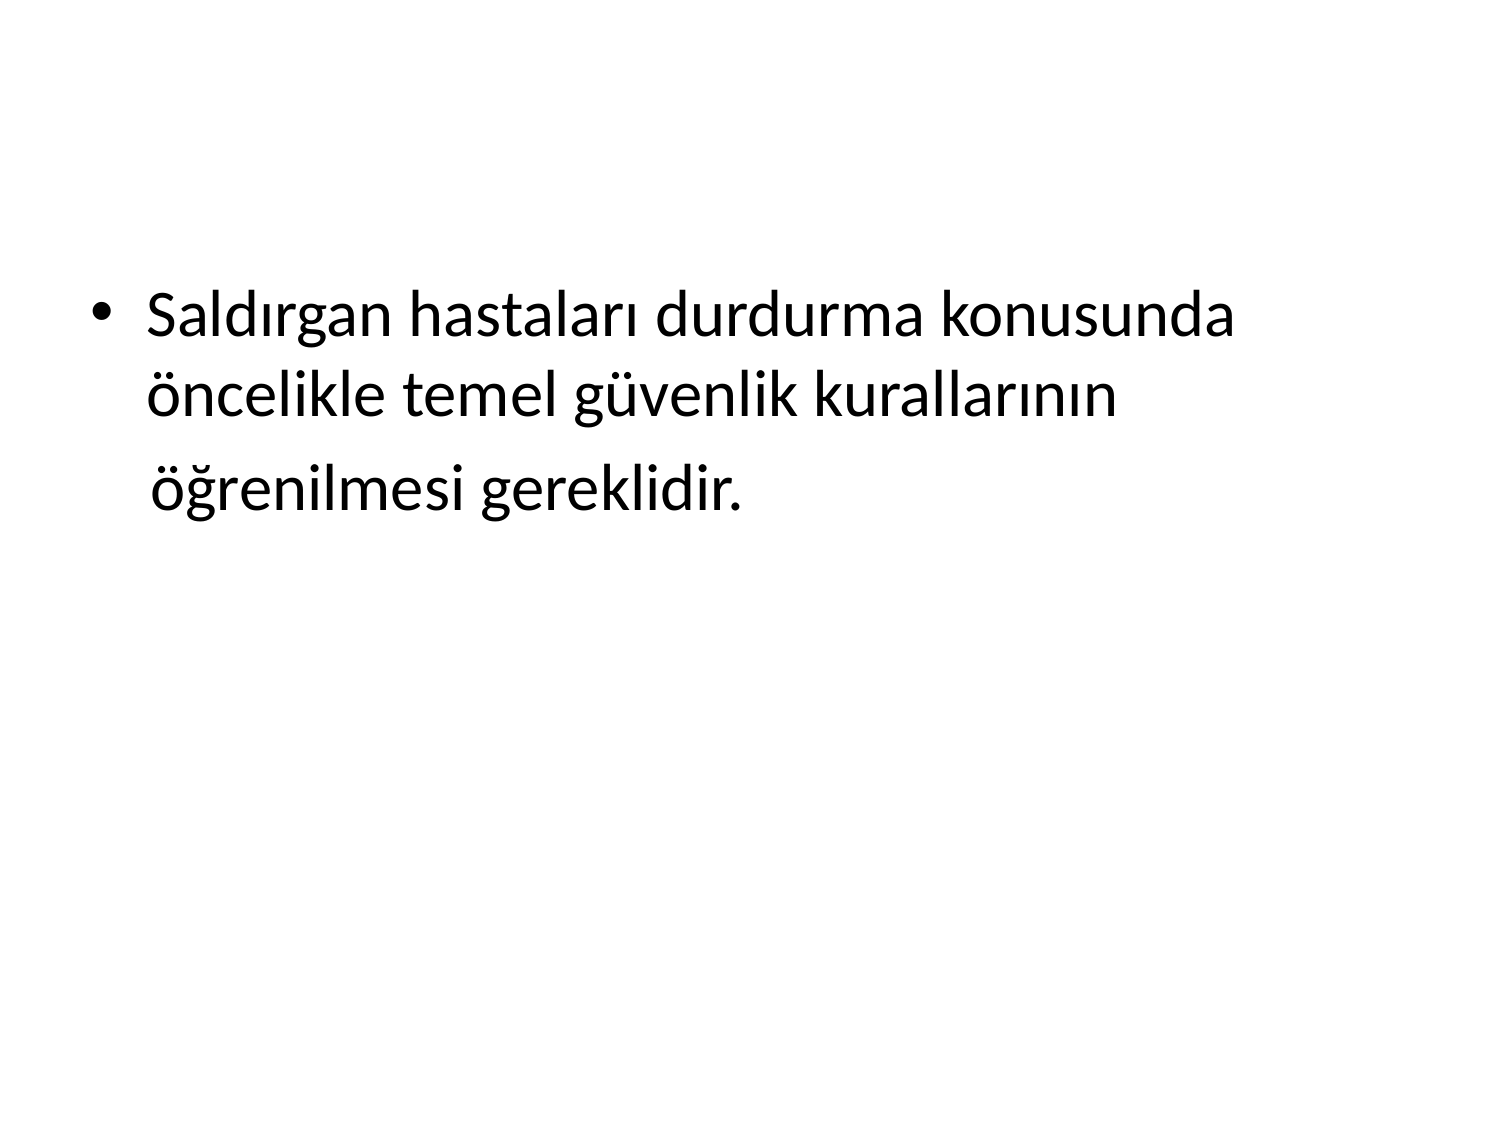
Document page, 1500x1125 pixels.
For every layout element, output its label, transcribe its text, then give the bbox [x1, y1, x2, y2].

list Saldırgan hastaları durdurma konusunda öncelikle temel güvenlik kurallarının öğrenilmesi gereklidir. [75, 262, 1425, 1005]
